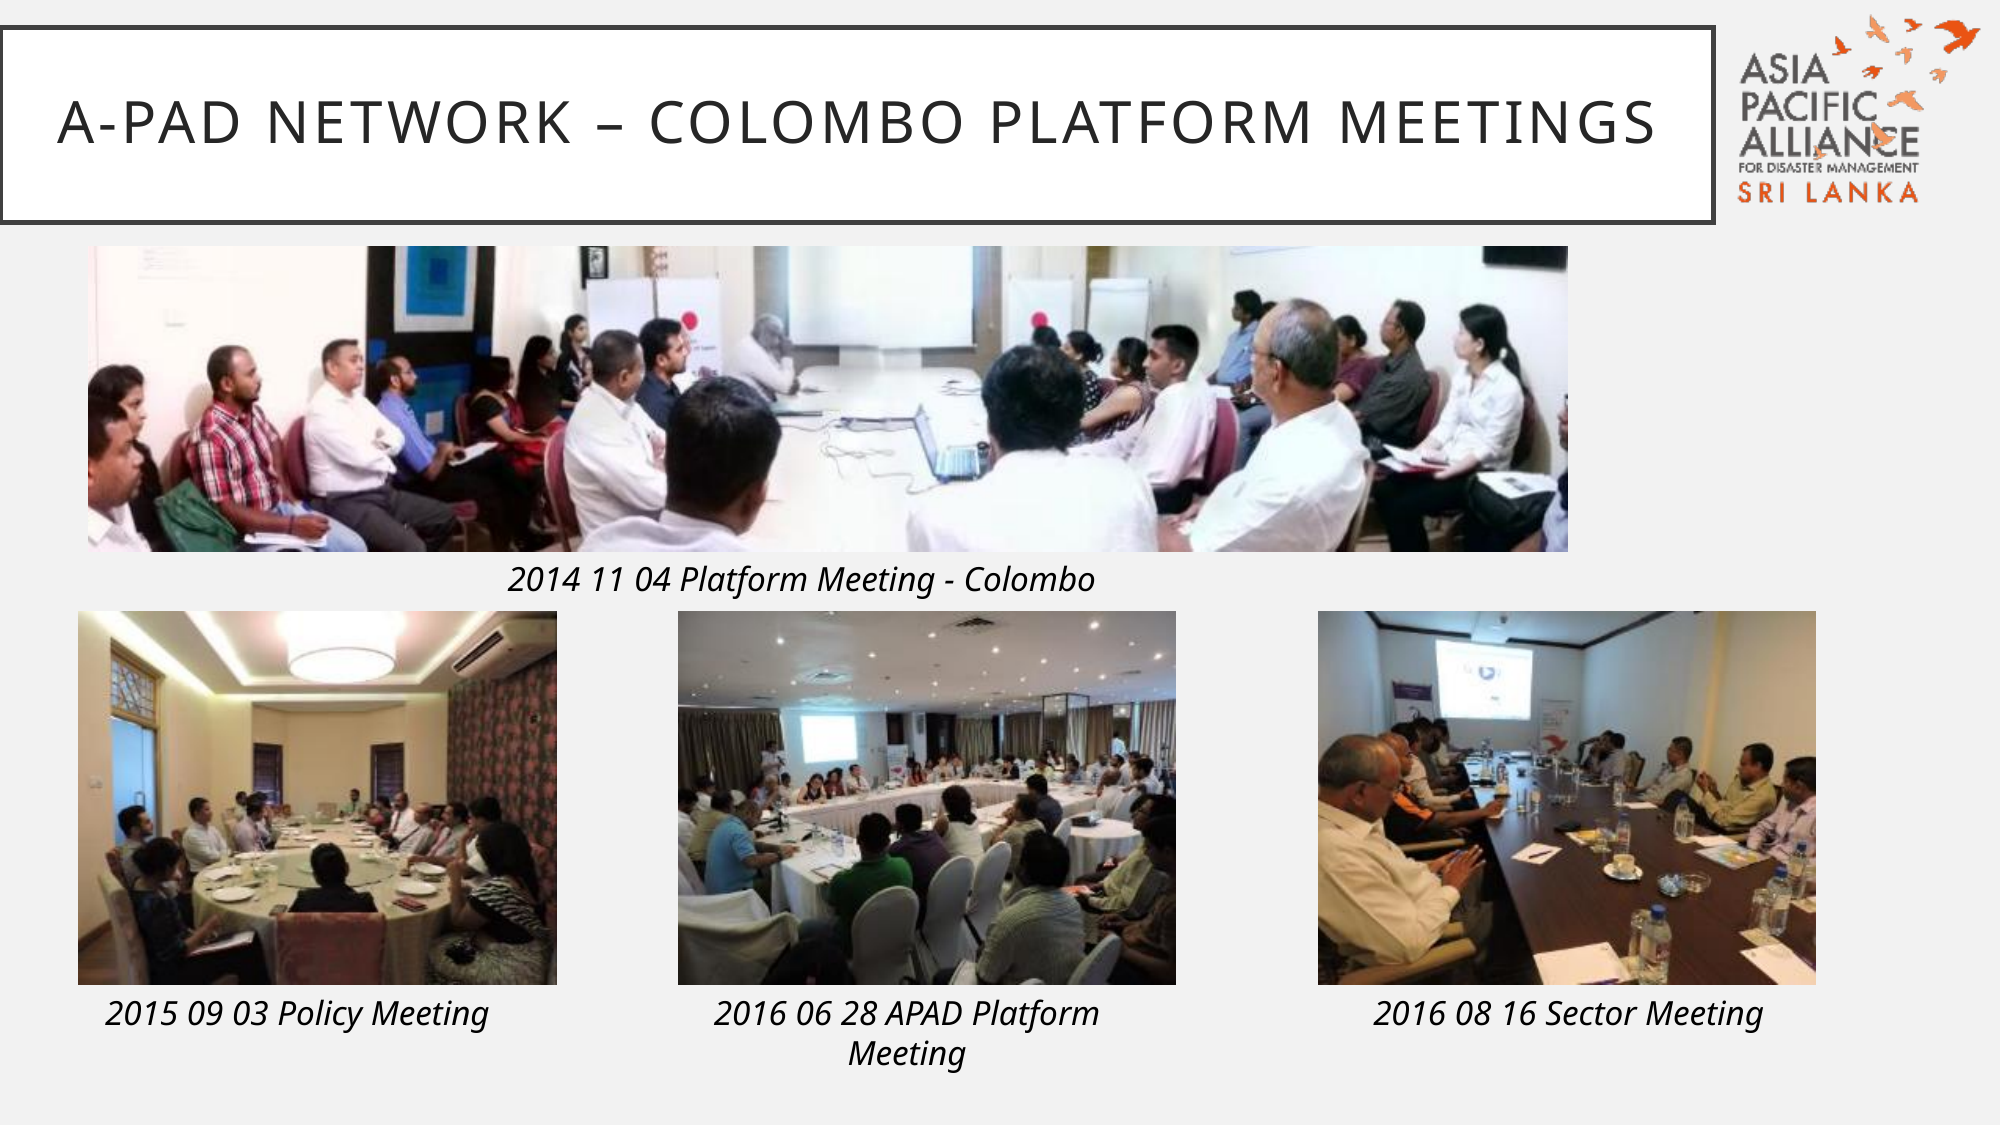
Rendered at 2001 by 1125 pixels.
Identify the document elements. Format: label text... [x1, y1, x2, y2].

picture [678, 611, 1176, 985]
picture [78, 611, 557, 985]
picture [1318, 611, 1816, 985]
picture [1713, 0, 2000, 240]
text_box 2016 08 16 Sector Meeting [1318, 984, 1819, 1056]
text_box 2015 09 03 Policy Meeting [58, 984, 537, 1056]
picture [88, 246, 1568, 552]
text_box 2014 11 04 Platform Meeting - Colombo [324, 552, 1280, 612]
title A-PAD NETWORK – COLOMBO PLATFORM MEETINGS [0, 25, 1713, 225]
text_box 2016 06 28 APAD Platform Meeting [658, 984, 1156, 1072]
